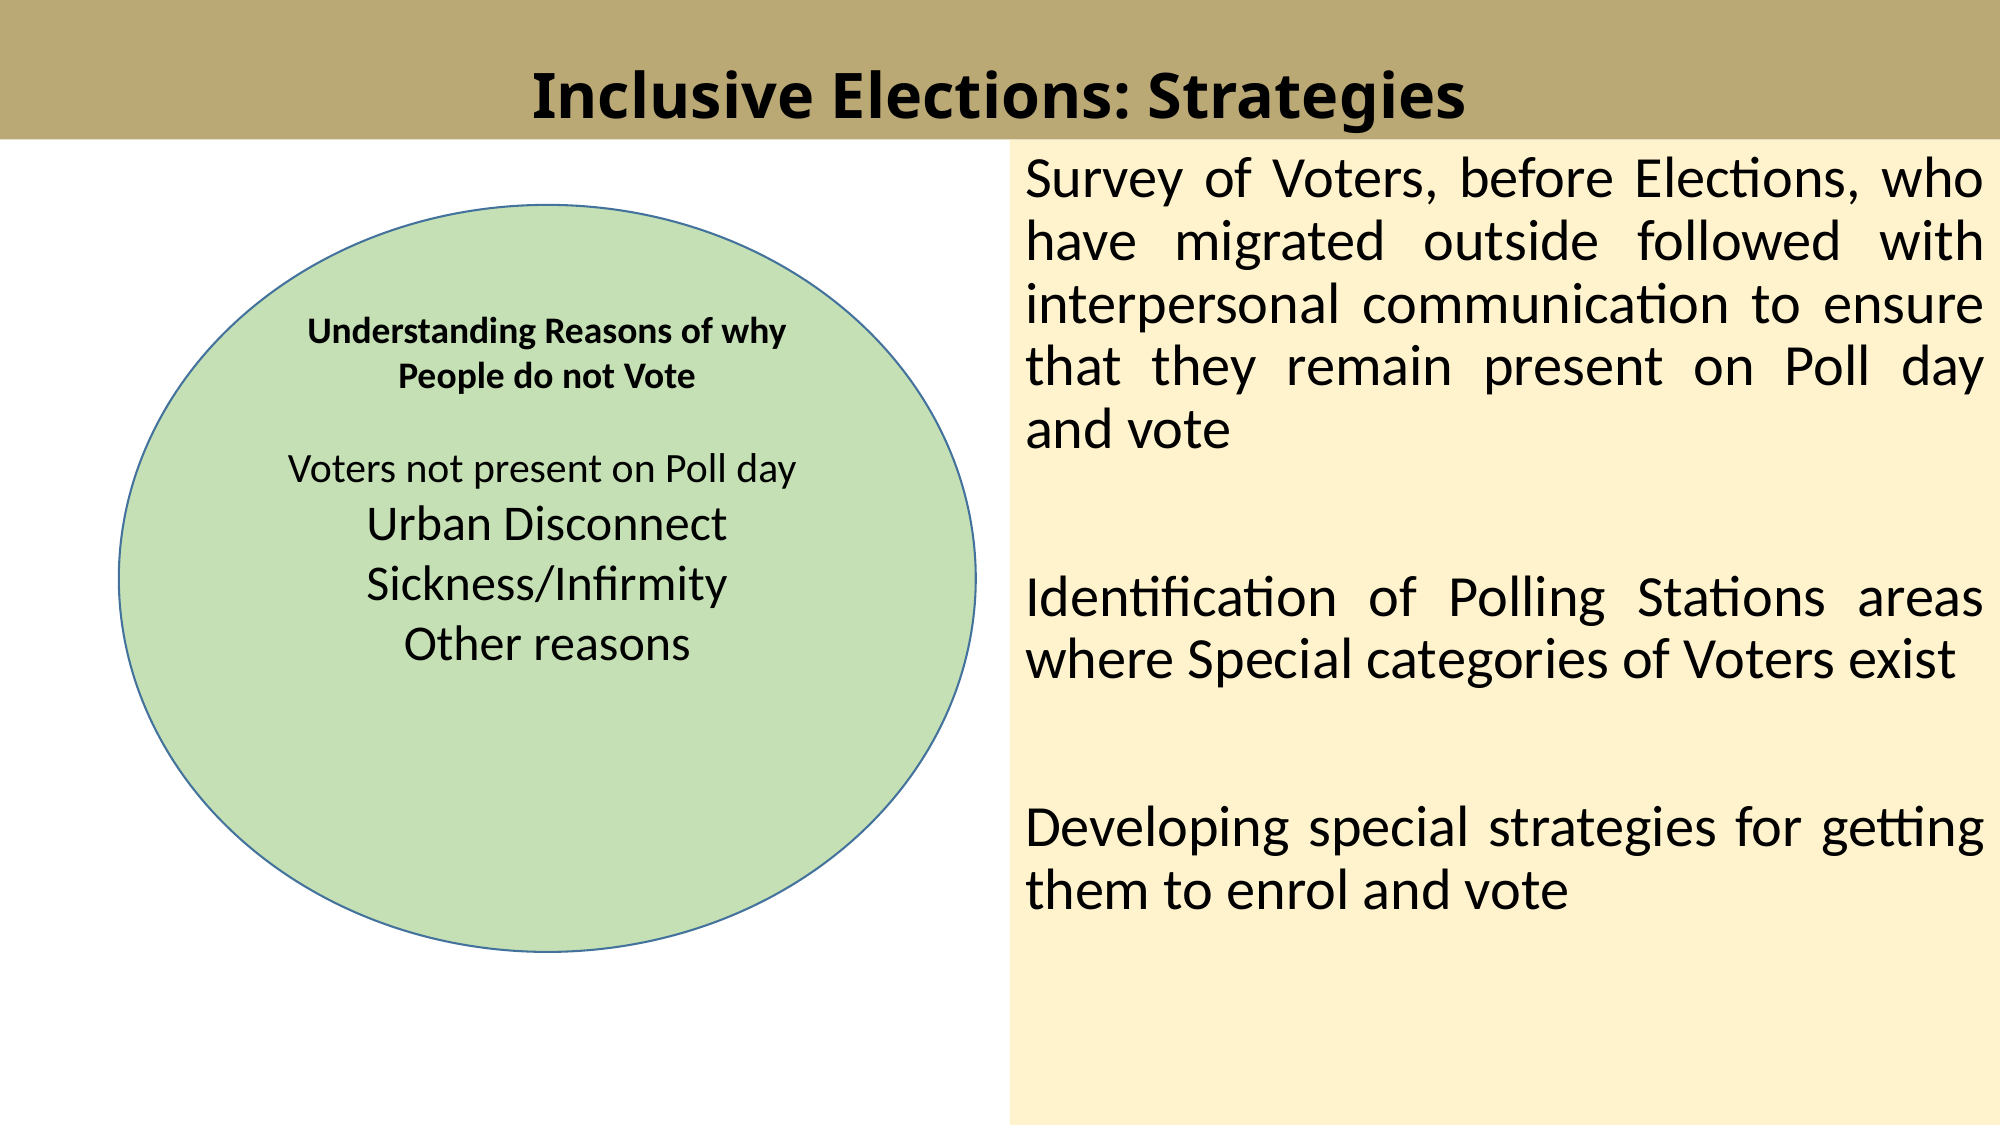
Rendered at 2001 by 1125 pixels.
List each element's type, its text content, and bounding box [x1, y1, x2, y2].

text_box Understanding Reasons of why People do not Vote Voters not present on Poll day Urban Disconnect Sickness/Infirmity Other reasons [117, 203, 977, 953]
list Survey of Voters, before Elections, who have migrated outside followed with interpersonal communication to ensure that they remain present on Poll day and vote Identification of Polling Stations areas where Special categories of Voters exist Developing special strategies for getting them to enrol and vote [1009, 140, 2000, 1125]
text_box Inclusive Elections: Strategies [0, 0, 2000, 140]
